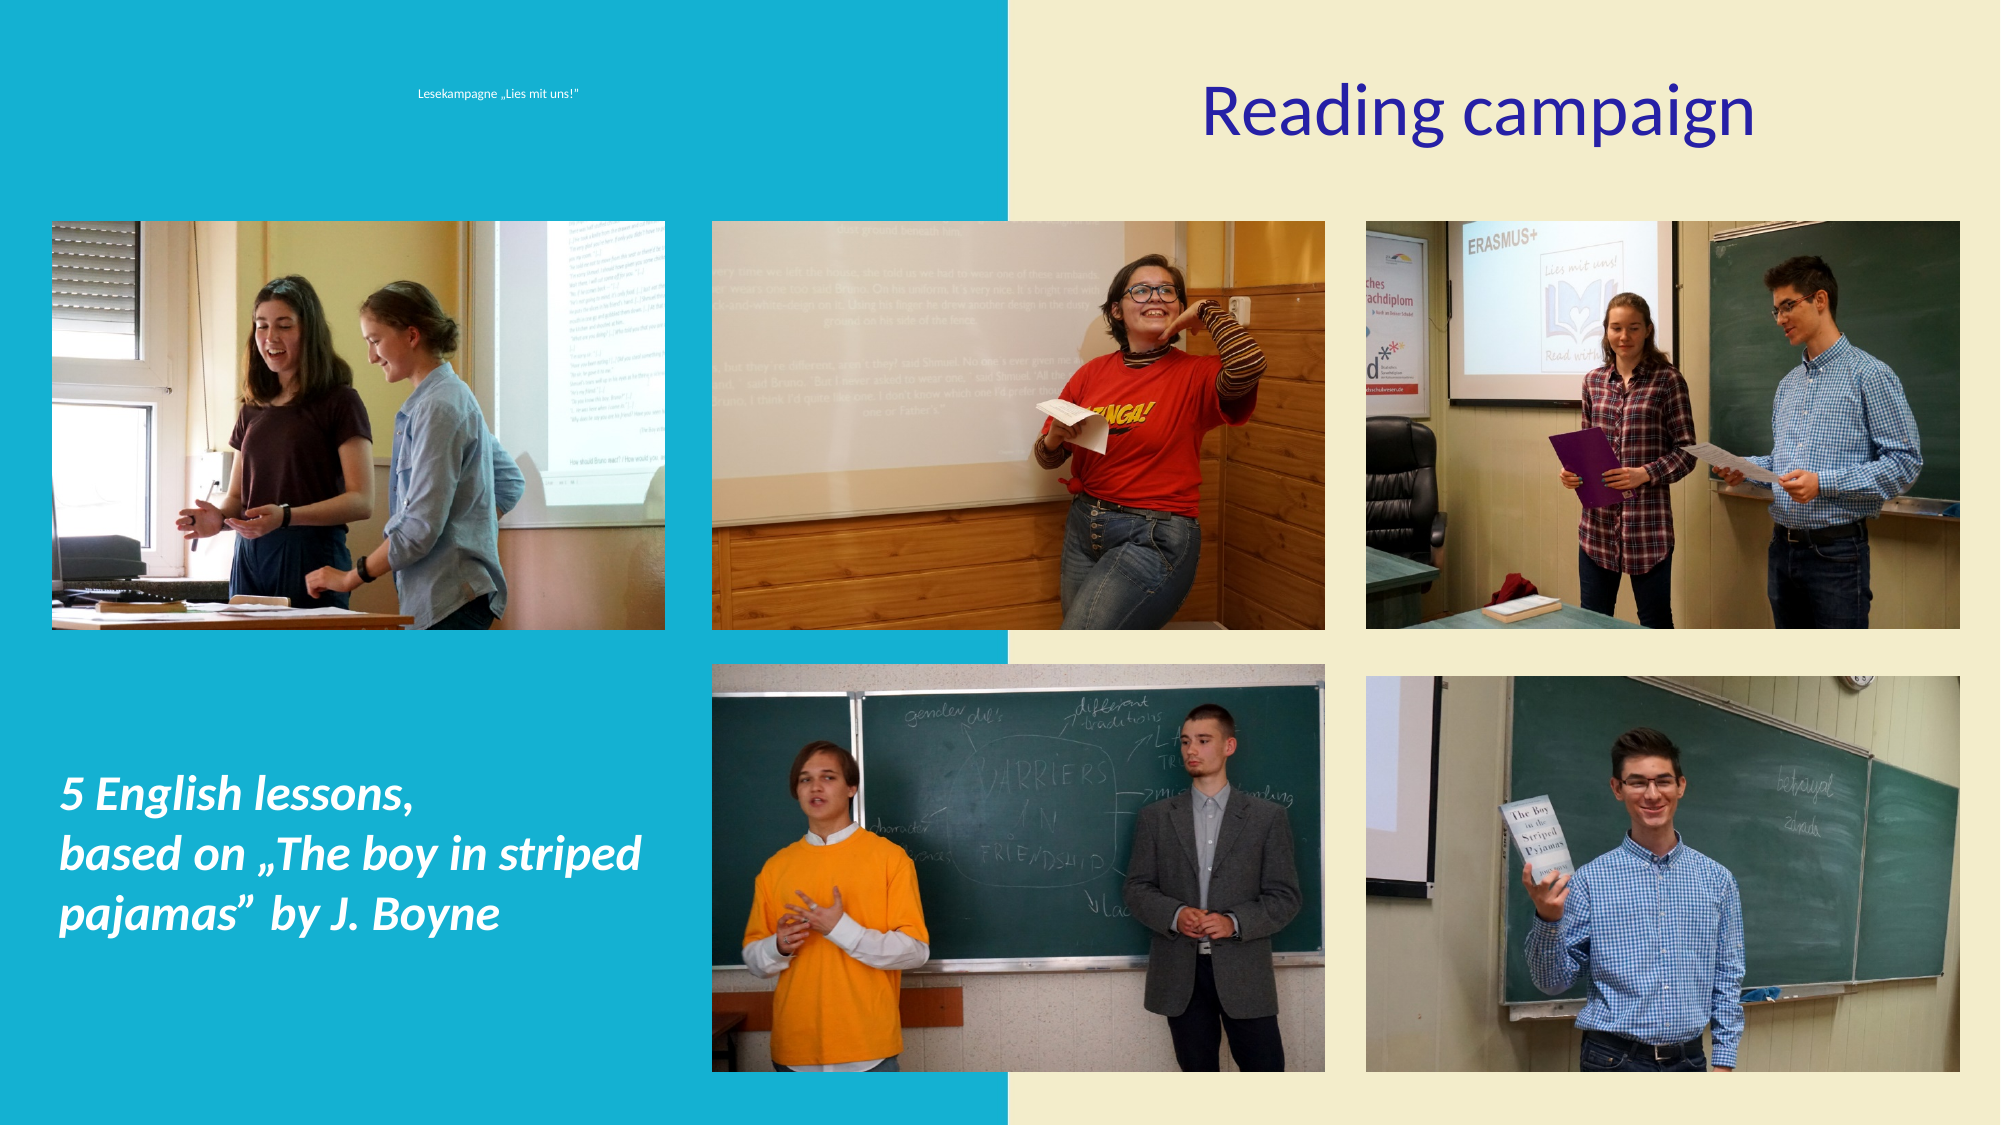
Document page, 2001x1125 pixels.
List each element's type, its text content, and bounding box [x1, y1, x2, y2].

text_box Reading campaign [997, 52, 1971, 158]
text_box 5 English lessons, based on „The boy in striped pajamas” by J. Boyne [44, 753, 671, 993]
title Lesekampagne „Lies mit uns!” [0, 30, 998, 159]
picture [0, 0, 2001, 1125]
